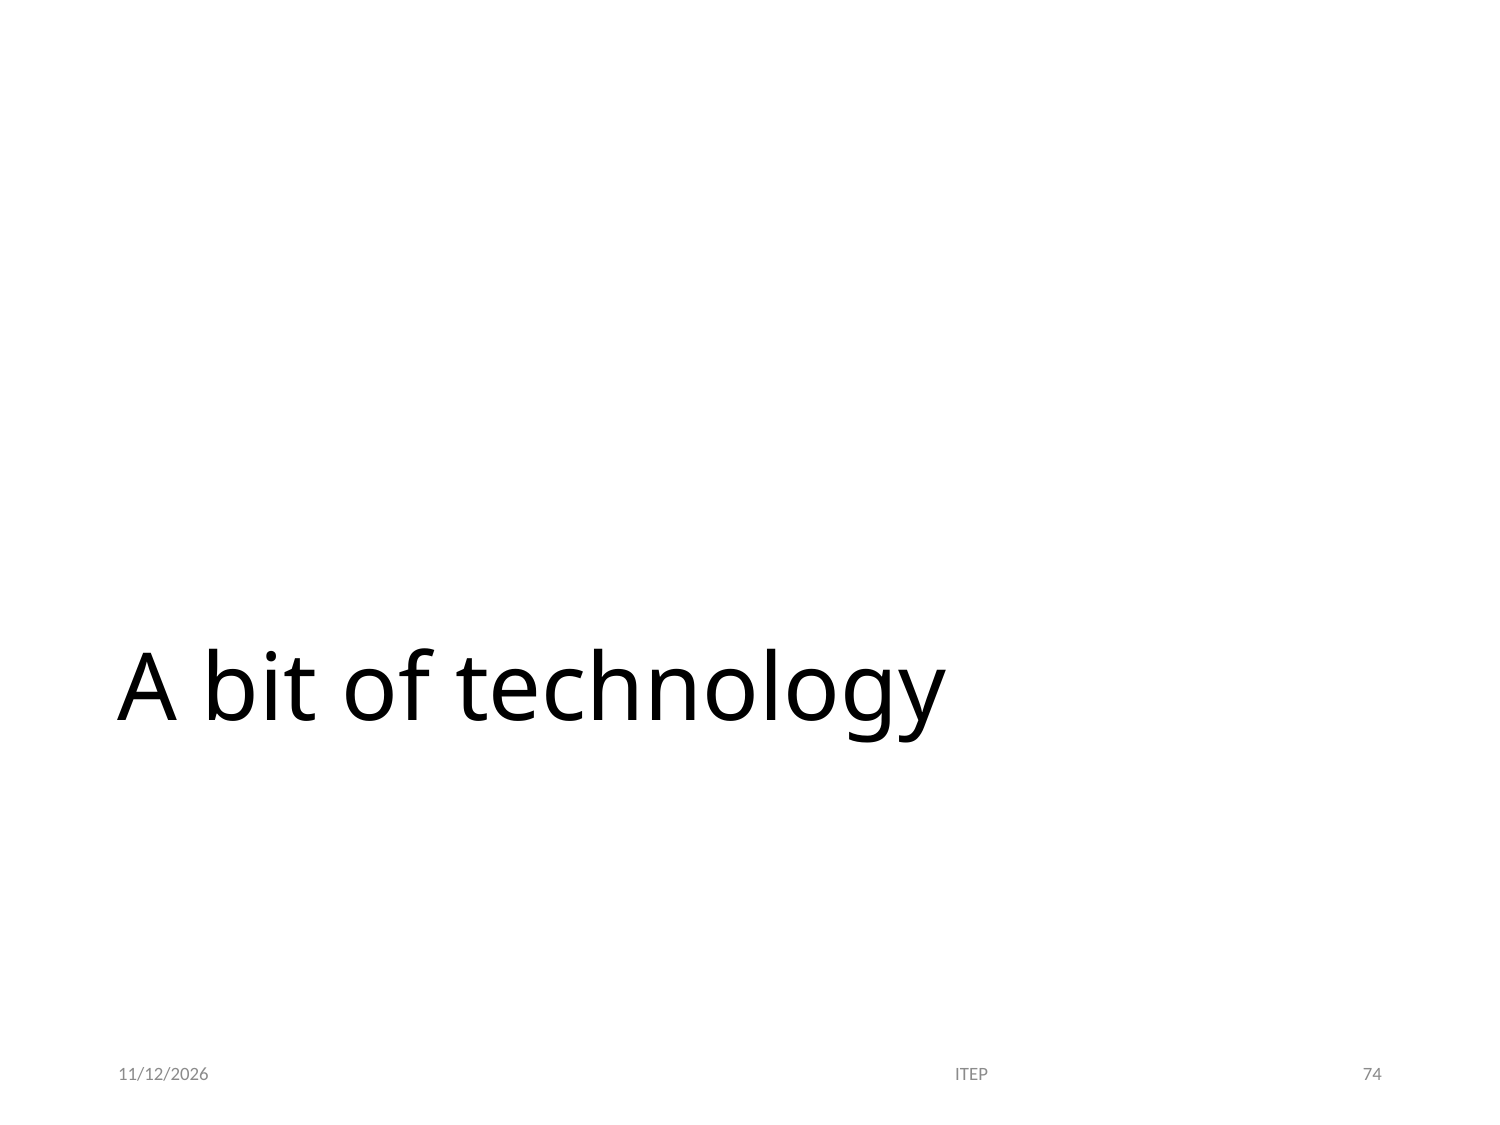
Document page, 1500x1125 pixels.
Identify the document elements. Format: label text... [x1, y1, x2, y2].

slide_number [103, 1042, 441, 1103]
slide_number 74 [1059, 1042, 1397, 1103]
footer ITEP [496, 1042, 1004, 1103]
title A bit of technology [102, 280, 1397, 749]
